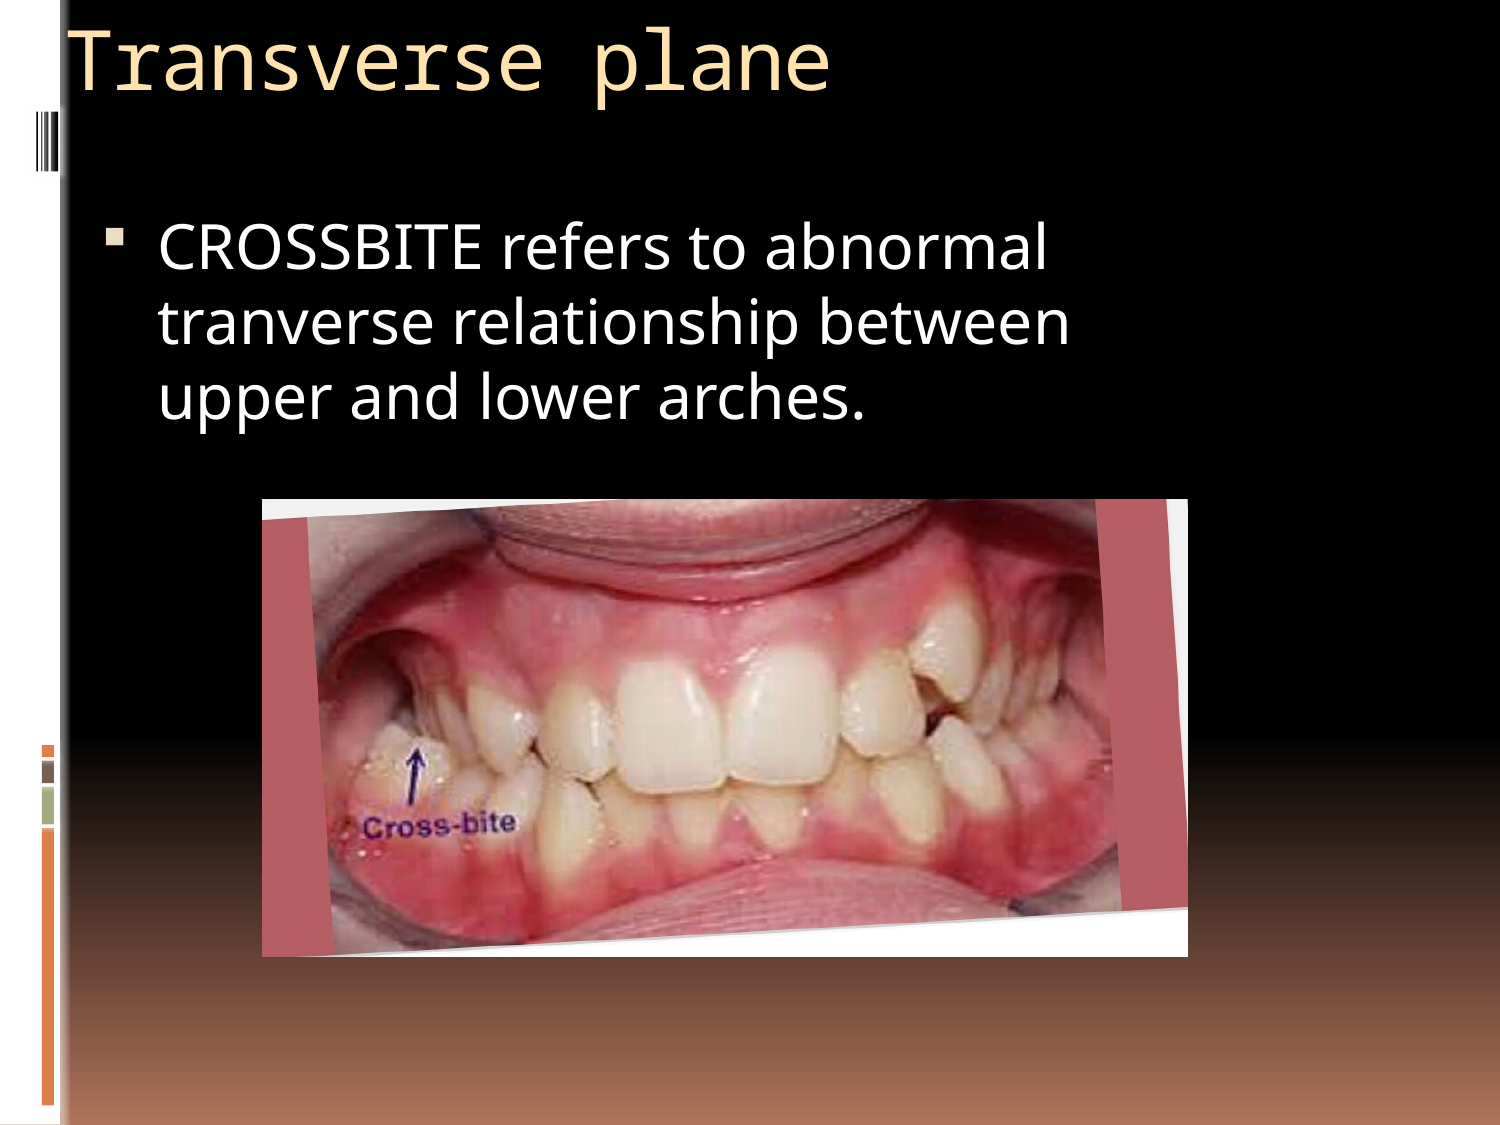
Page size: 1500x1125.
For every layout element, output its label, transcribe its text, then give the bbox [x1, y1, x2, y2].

picture [262, 499, 1188, 958]
title Transverse plane [50, 0, 1238, 188]
list CROSSBITE refers to abnormal tranverse relationship between upper and lower arches. [75, 200, 1263, 1059]
